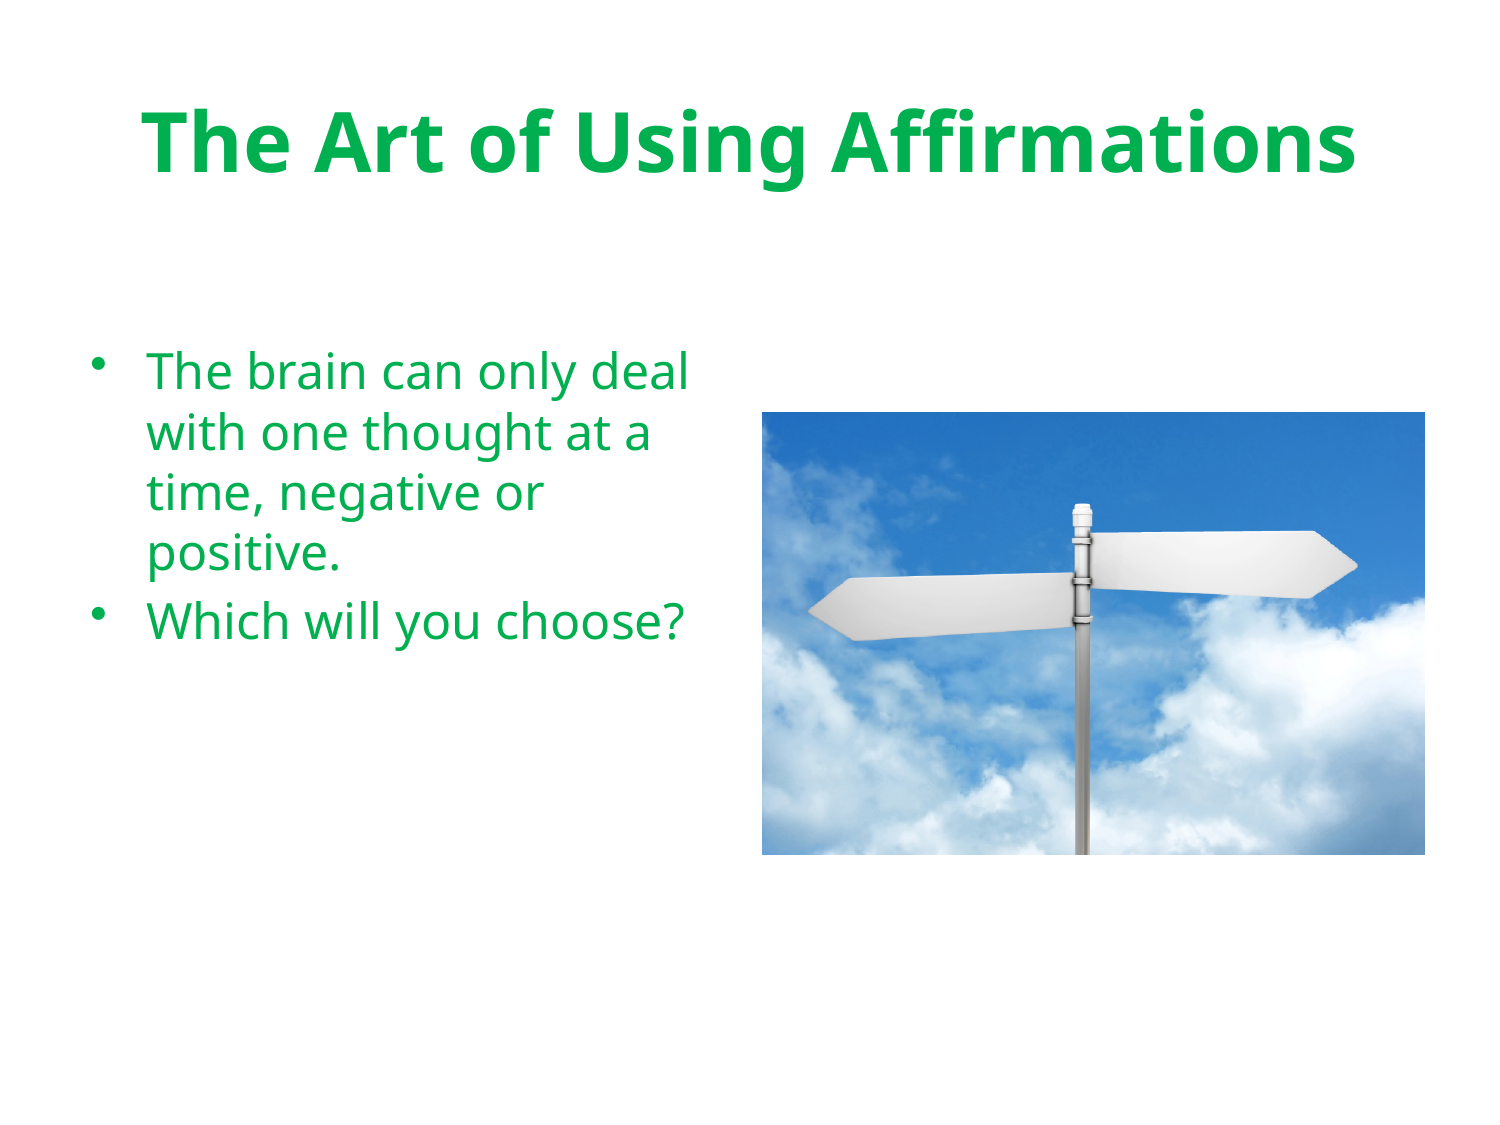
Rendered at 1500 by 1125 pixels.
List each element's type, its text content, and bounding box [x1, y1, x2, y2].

list The brain can only deal with one thought at a time, negative or positive. Which will you choose? [75, 262, 738, 1005]
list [762, 412, 1426, 855]
title The Art of Using Affirmations [75, 45, 1425, 233]
